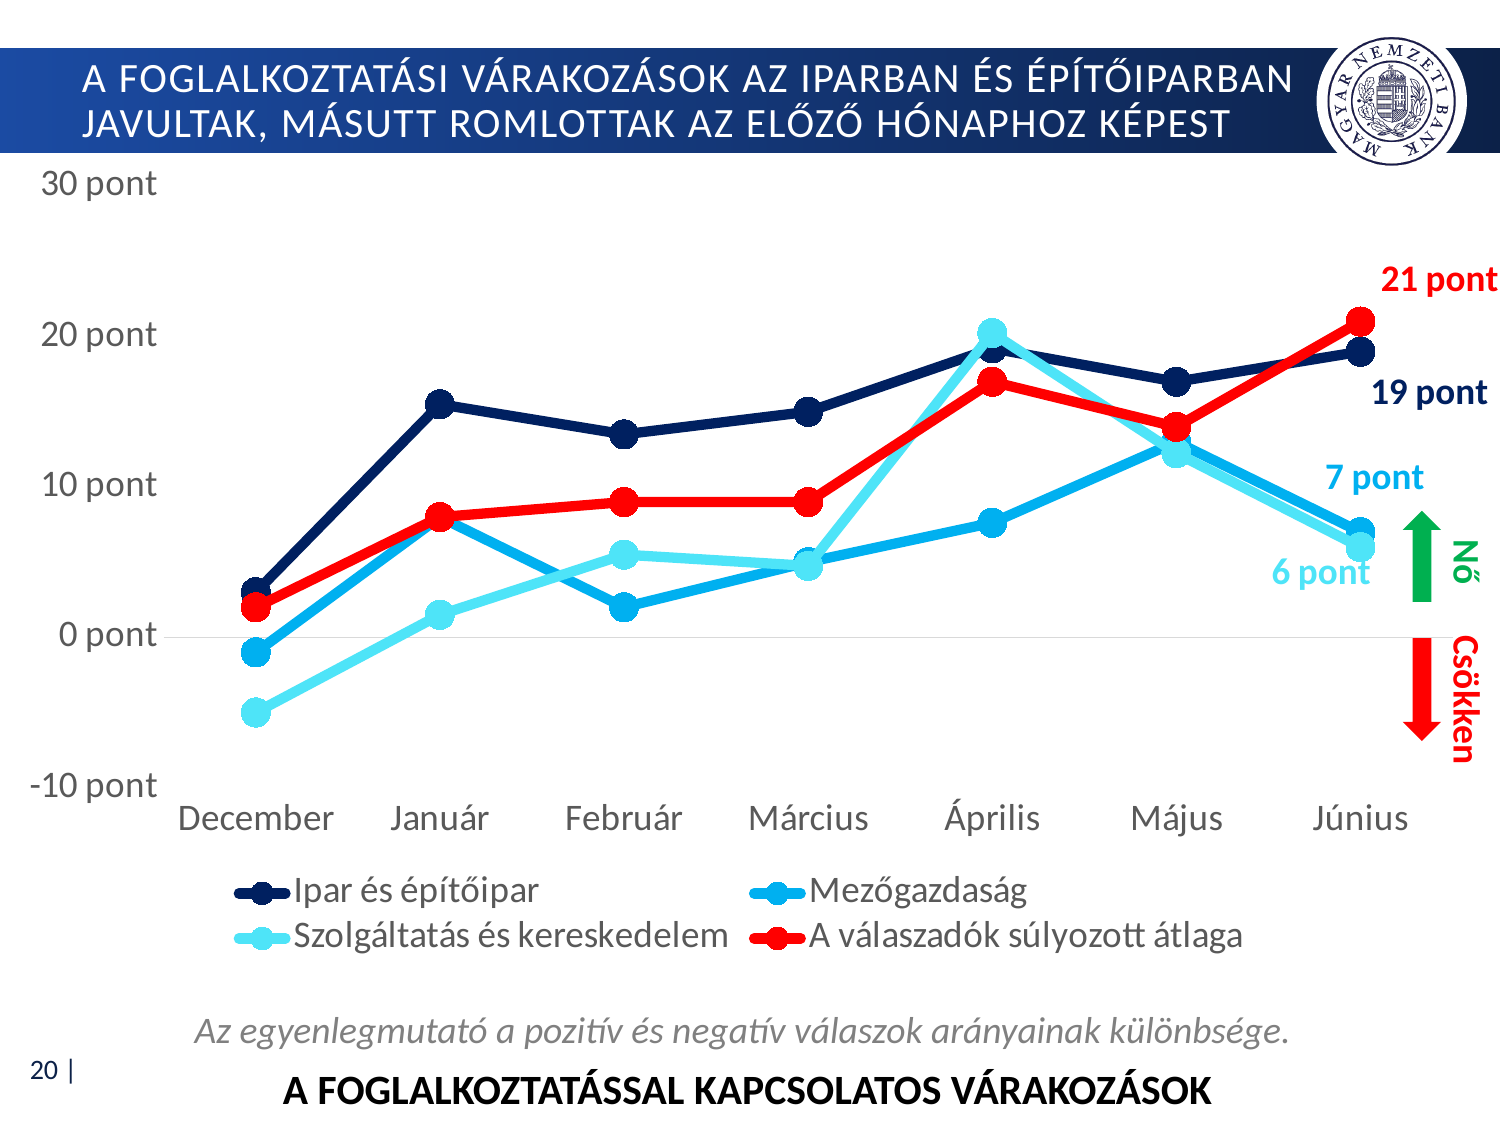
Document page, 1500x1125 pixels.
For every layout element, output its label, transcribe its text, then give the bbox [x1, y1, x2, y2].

picture [1327, 36, 1457, 151]
text_box Az egyenlegmutató a pozitív és negatív válaszok arányainak különbsége. A Foglalkoztatással kapcsolatos várakozások [125, 998, 1370, 1121]
title A foglalkoztatási várakozások az iparban és építőiparban javultak, másutt romlottak az előző hónaphoz képest [66, 50, 1333, 151]
chart [0, 151, 1499, 965]
